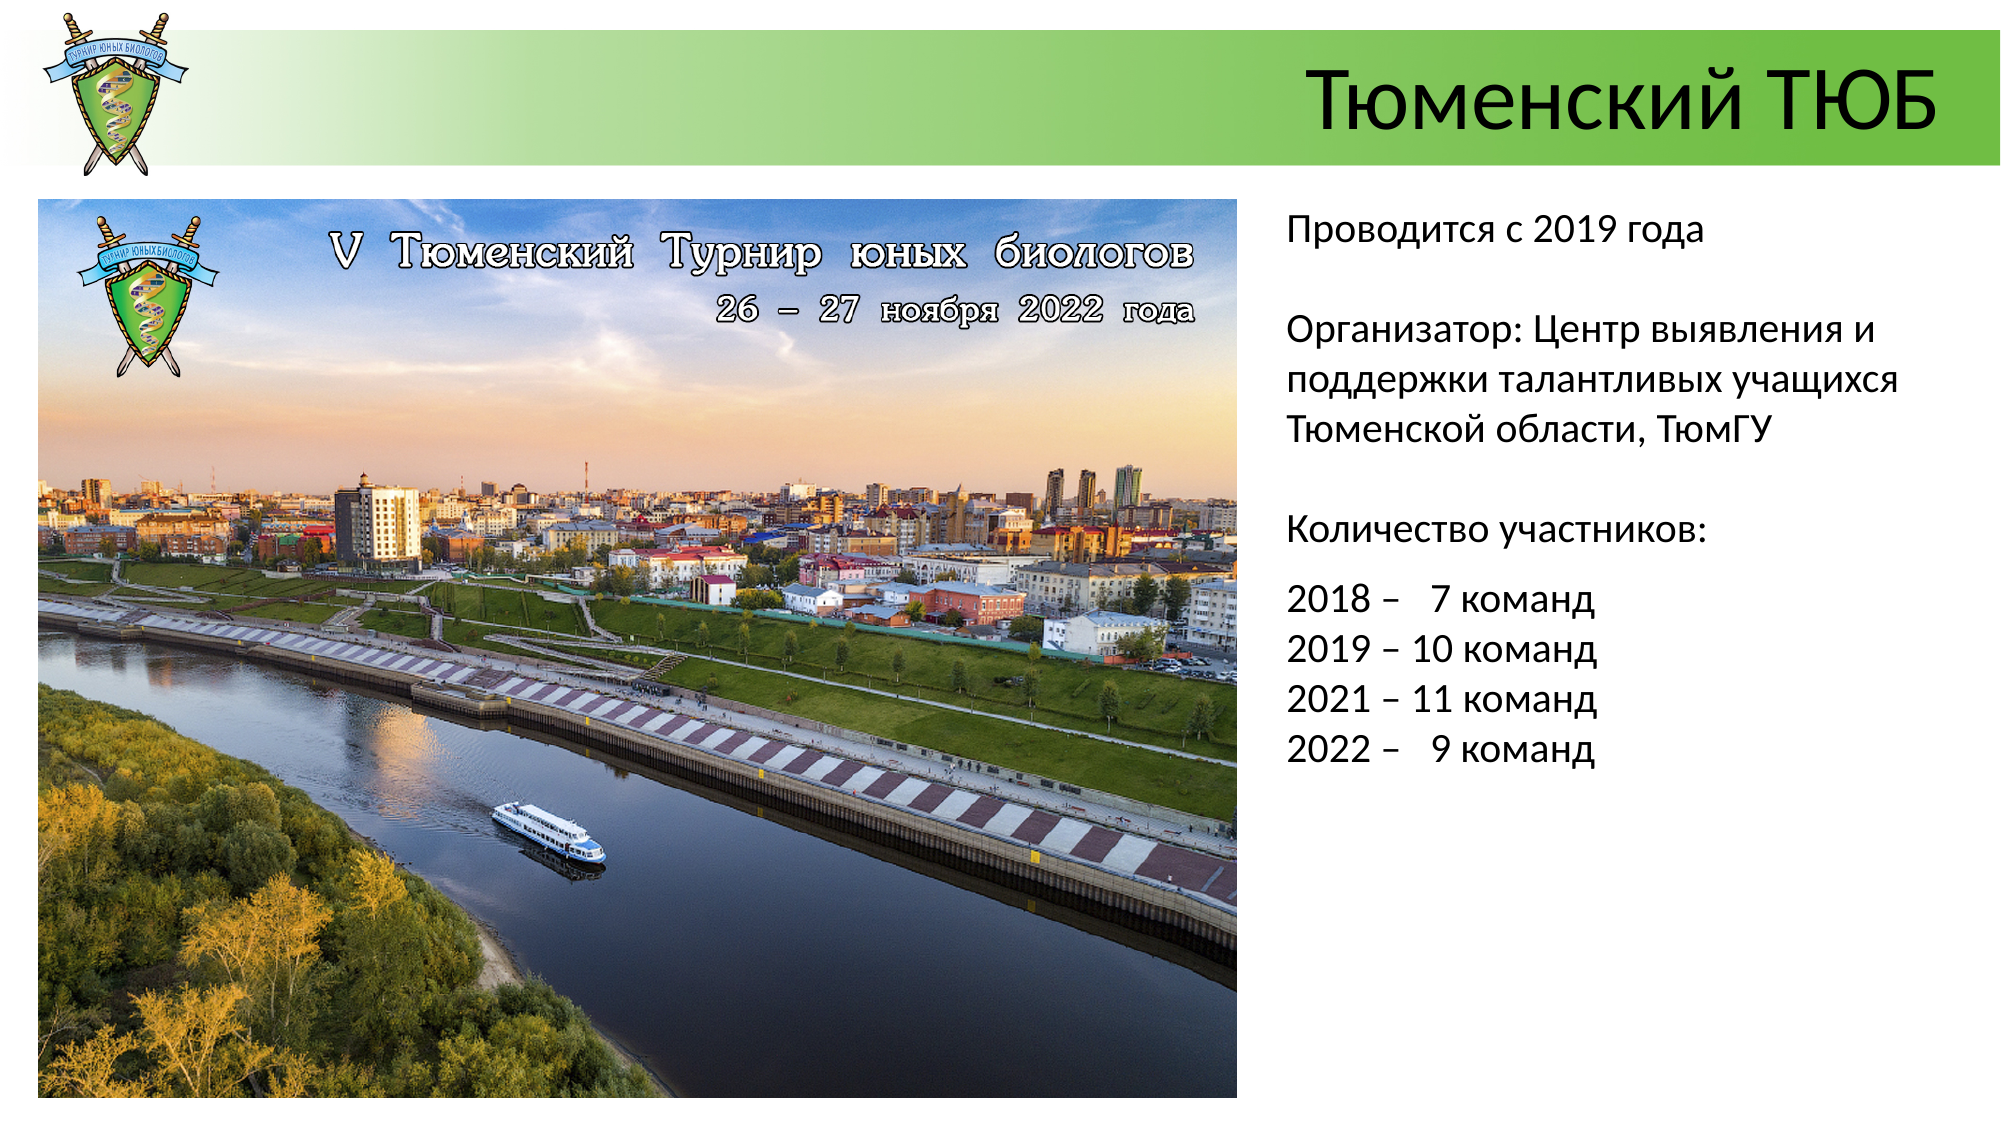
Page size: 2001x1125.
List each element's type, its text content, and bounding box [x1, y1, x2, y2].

picture [0, 0, 2001, 1125]
text_box Тюменский ТЮБ [196, 30, 1957, 166]
text_box Проводится с 2019 года Организатор: Центр выявления и поддержки талантливых учащихся Тюменской области, ТюмГУ Количество участников: 2018 – 7 команд 2019 – 10 команд 2021 – 11 команд 2022 – 9 команд [1271, 192, 1957, 778]
